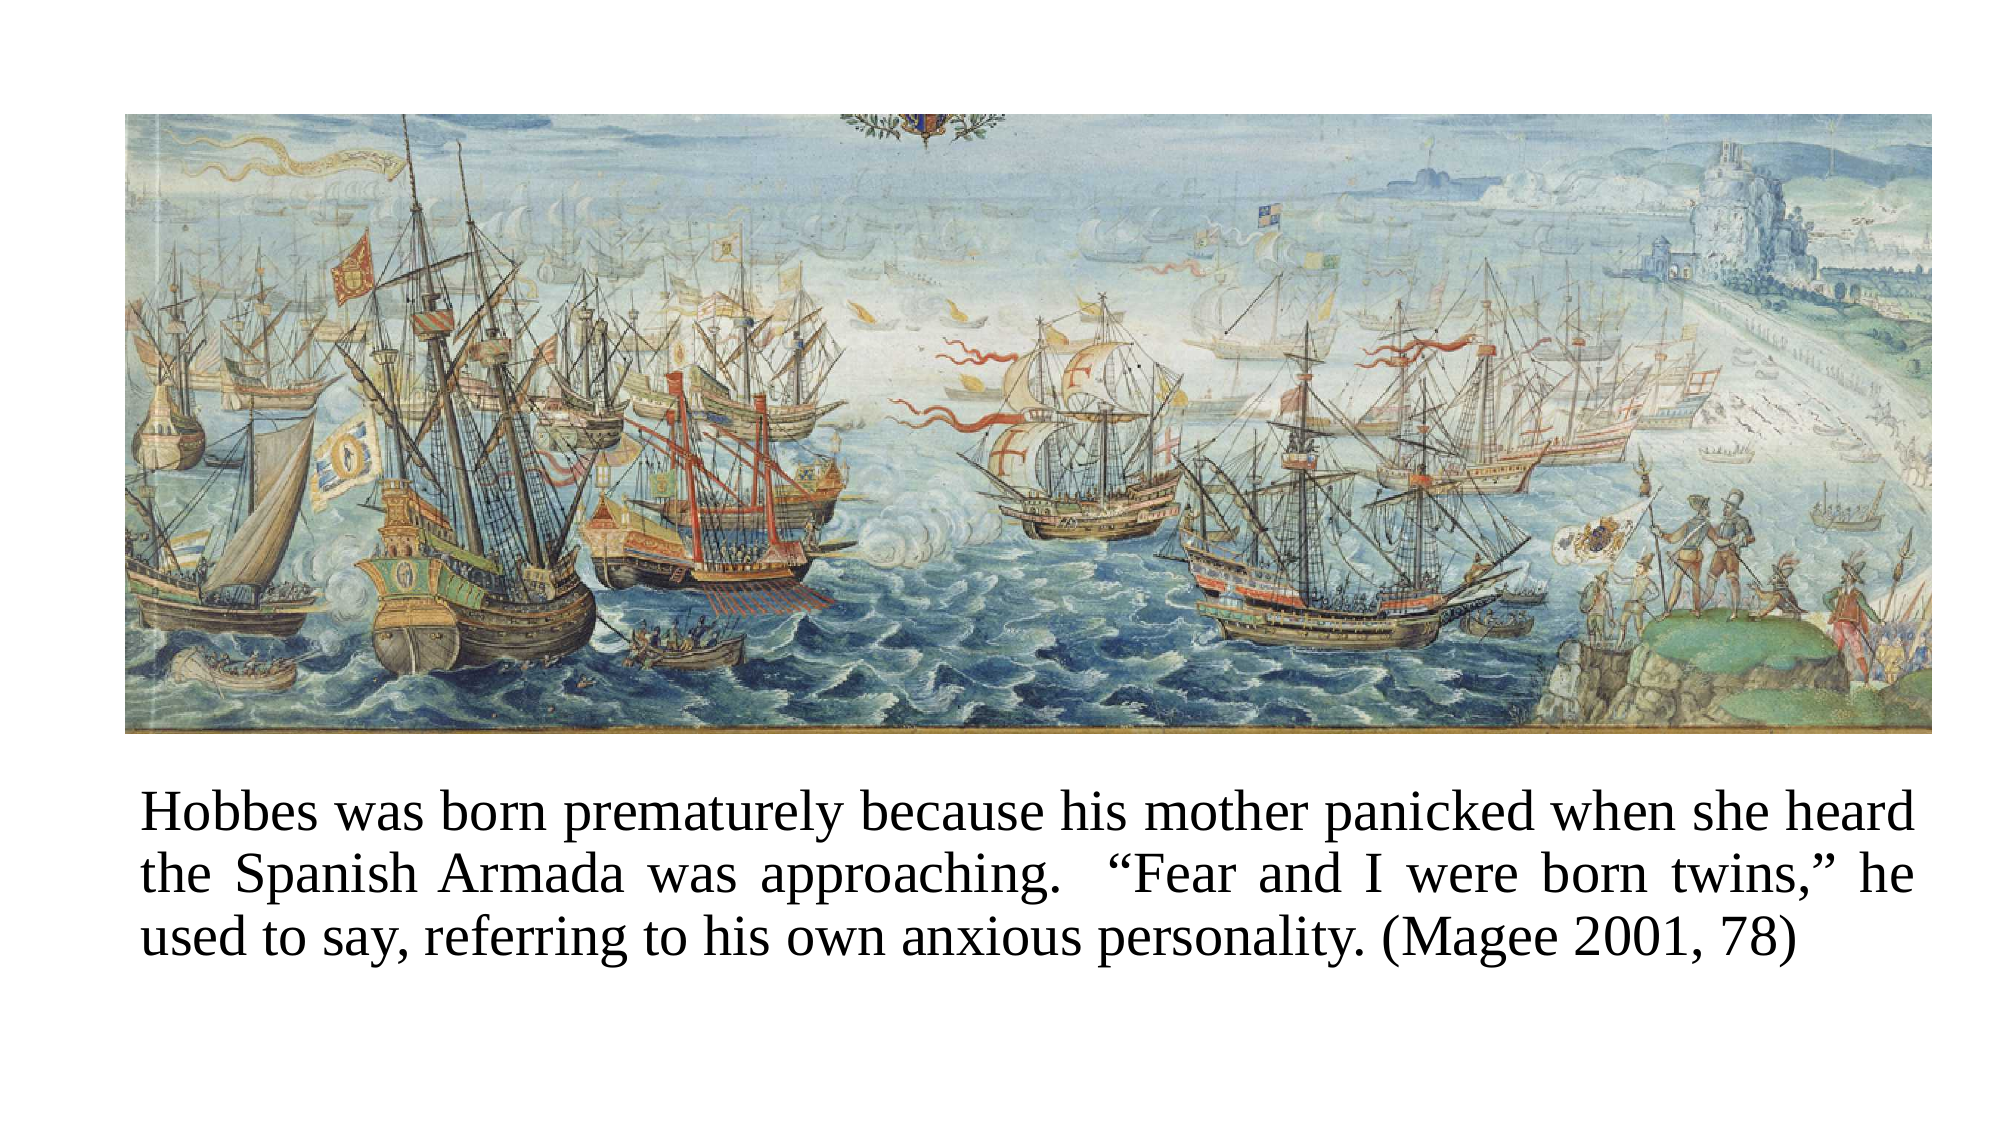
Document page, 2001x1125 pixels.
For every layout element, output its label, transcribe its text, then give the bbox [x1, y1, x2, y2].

text_box Hobbes was born prematurely because his mother panicked when she heard the Spanish Armada was approaching. “Fear and I were born twins,” he used to say, referring to his own anxious personality. (Magee 2001, 78) [125, 772, 1932, 1011]
picture [125, 114, 1932, 734]
